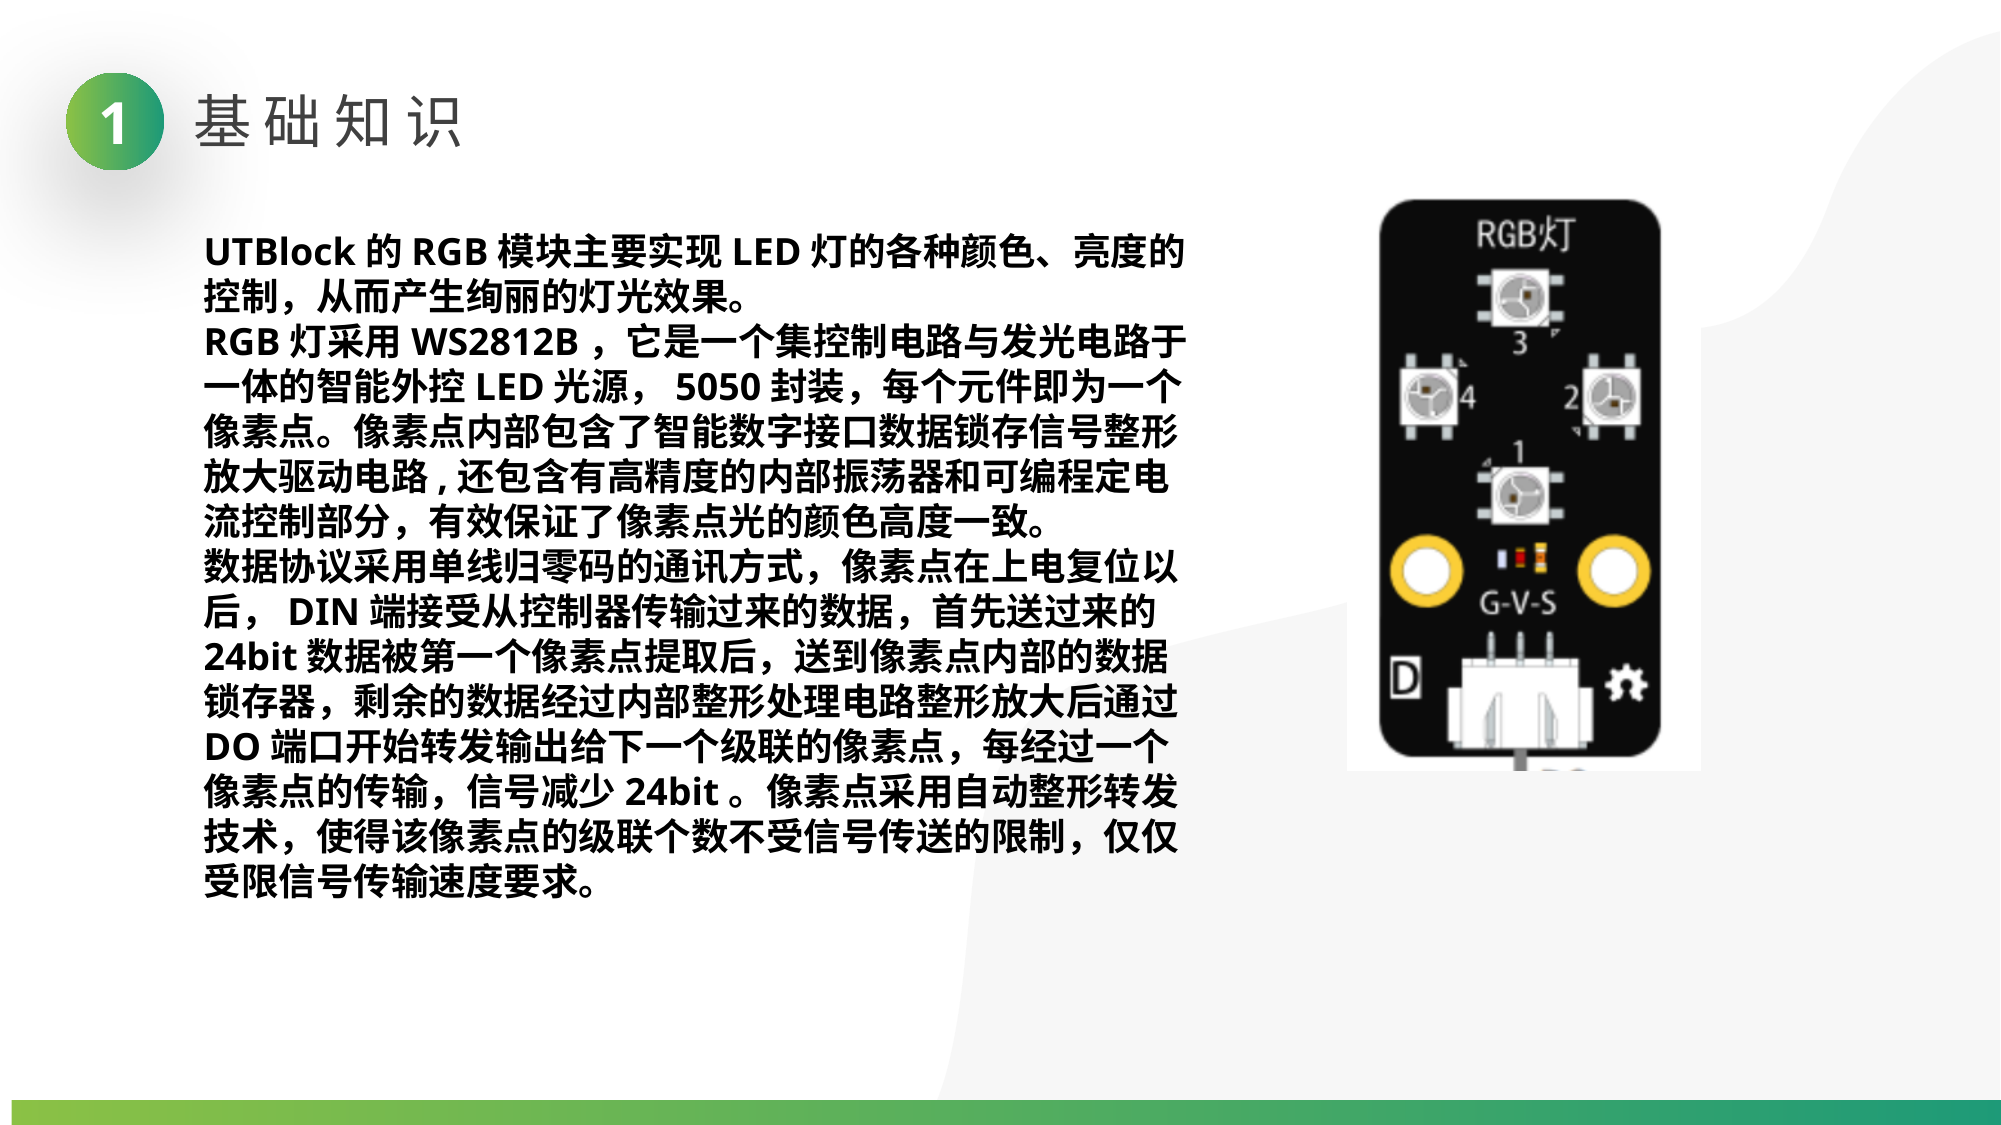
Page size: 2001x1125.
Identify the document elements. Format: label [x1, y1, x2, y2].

text_box [11, 29, 2000, 1125]
picture [1347, 170, 1701, 771]
